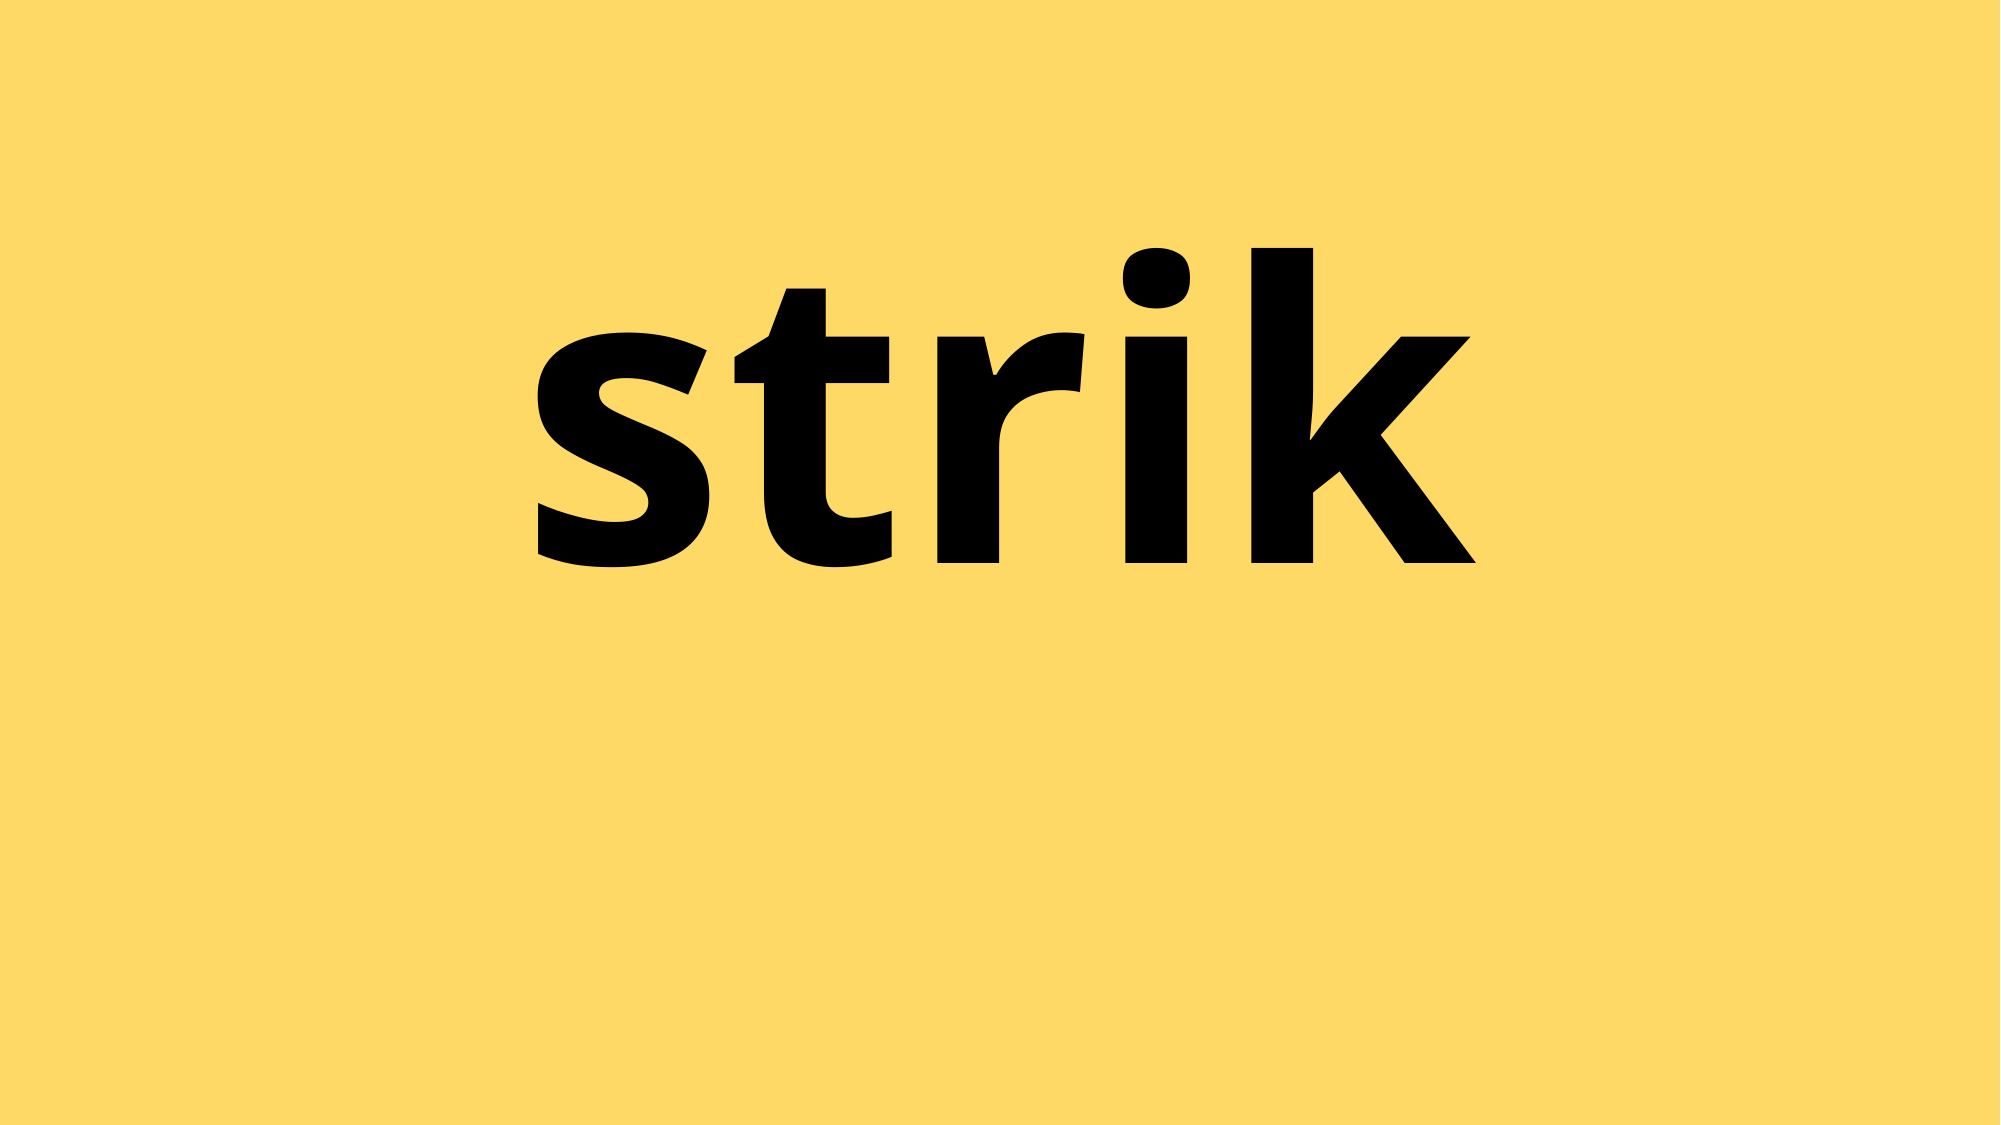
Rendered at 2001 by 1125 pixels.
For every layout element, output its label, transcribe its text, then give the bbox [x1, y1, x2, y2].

title strik [248, 231, 1749, 661]
